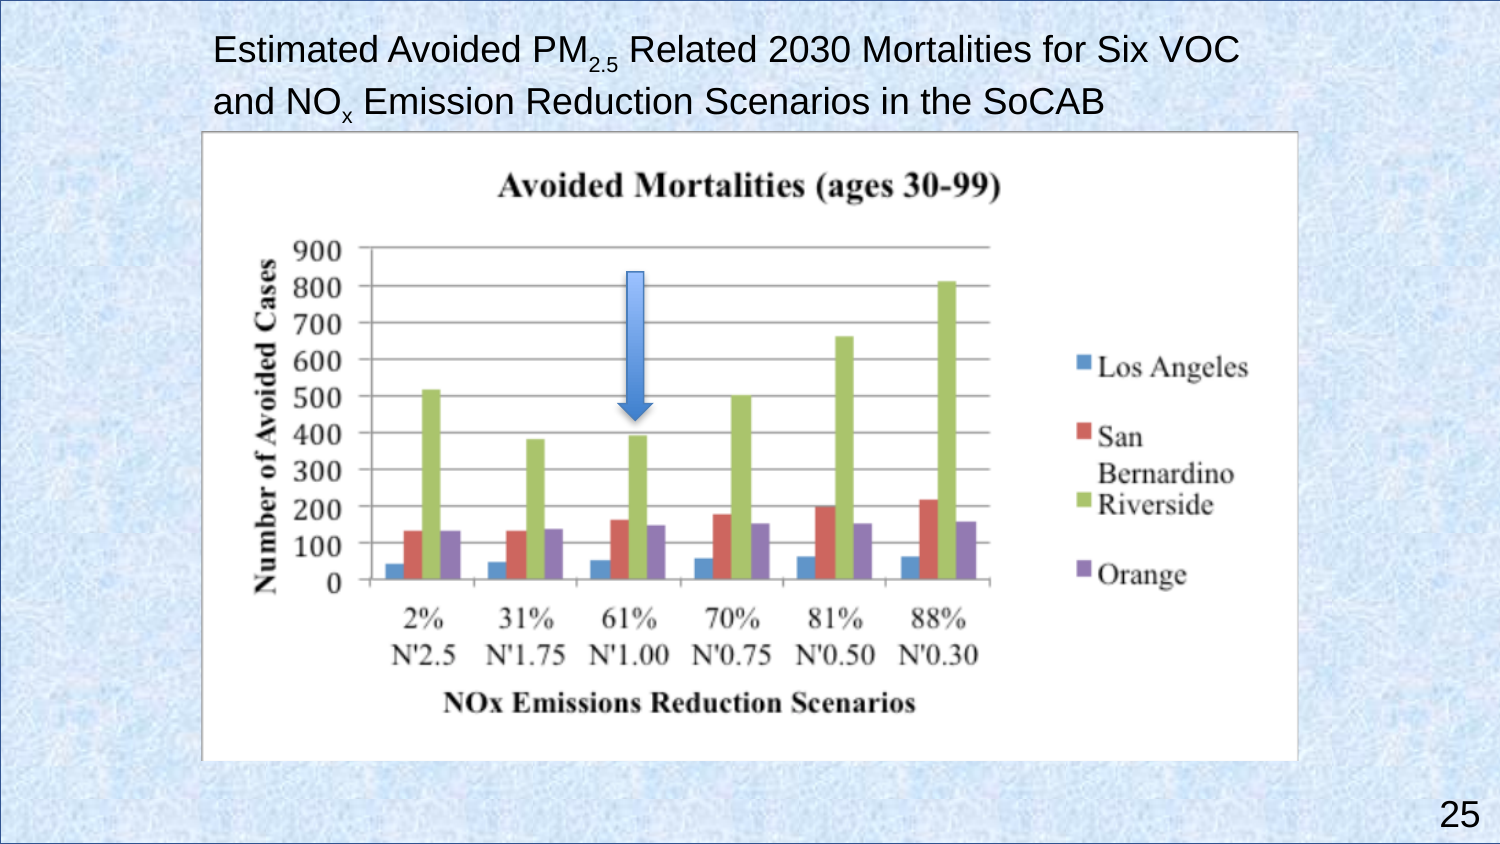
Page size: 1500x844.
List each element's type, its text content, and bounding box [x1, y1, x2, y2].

text_box 25 [1422, 782, 1496, 840]
picture [201, 131, 1299, 761]
text_box New CRACMM [0, 0, 1500, 844]
text_box Estimated Avoided PM2.5 Related 2030 Mortalities for Six VOC and NOx Emission Reduction Scenarios in the SoCAB [198, 18, 1296, 136]
